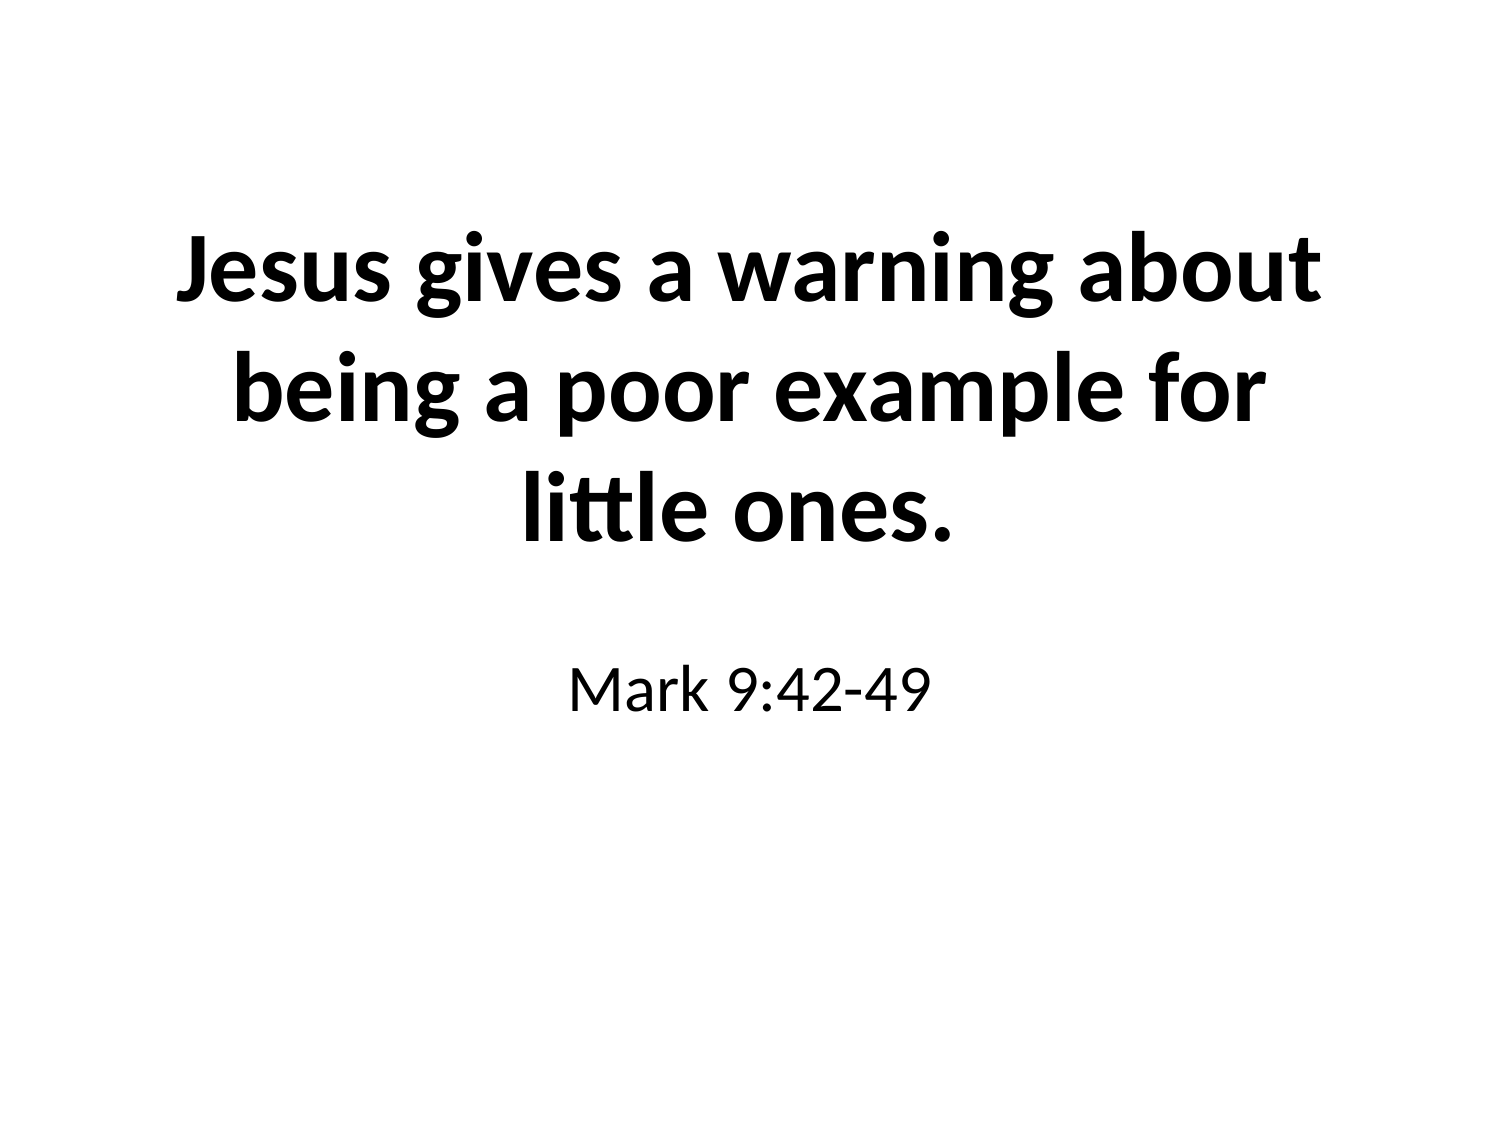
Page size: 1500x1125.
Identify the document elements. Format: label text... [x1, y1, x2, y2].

subtitle Mark 9:42-49 [225, 637, 1275, 925]
title Jesus gives a warning about being a poor example for little ones. [112, 187, 1388, 575]
